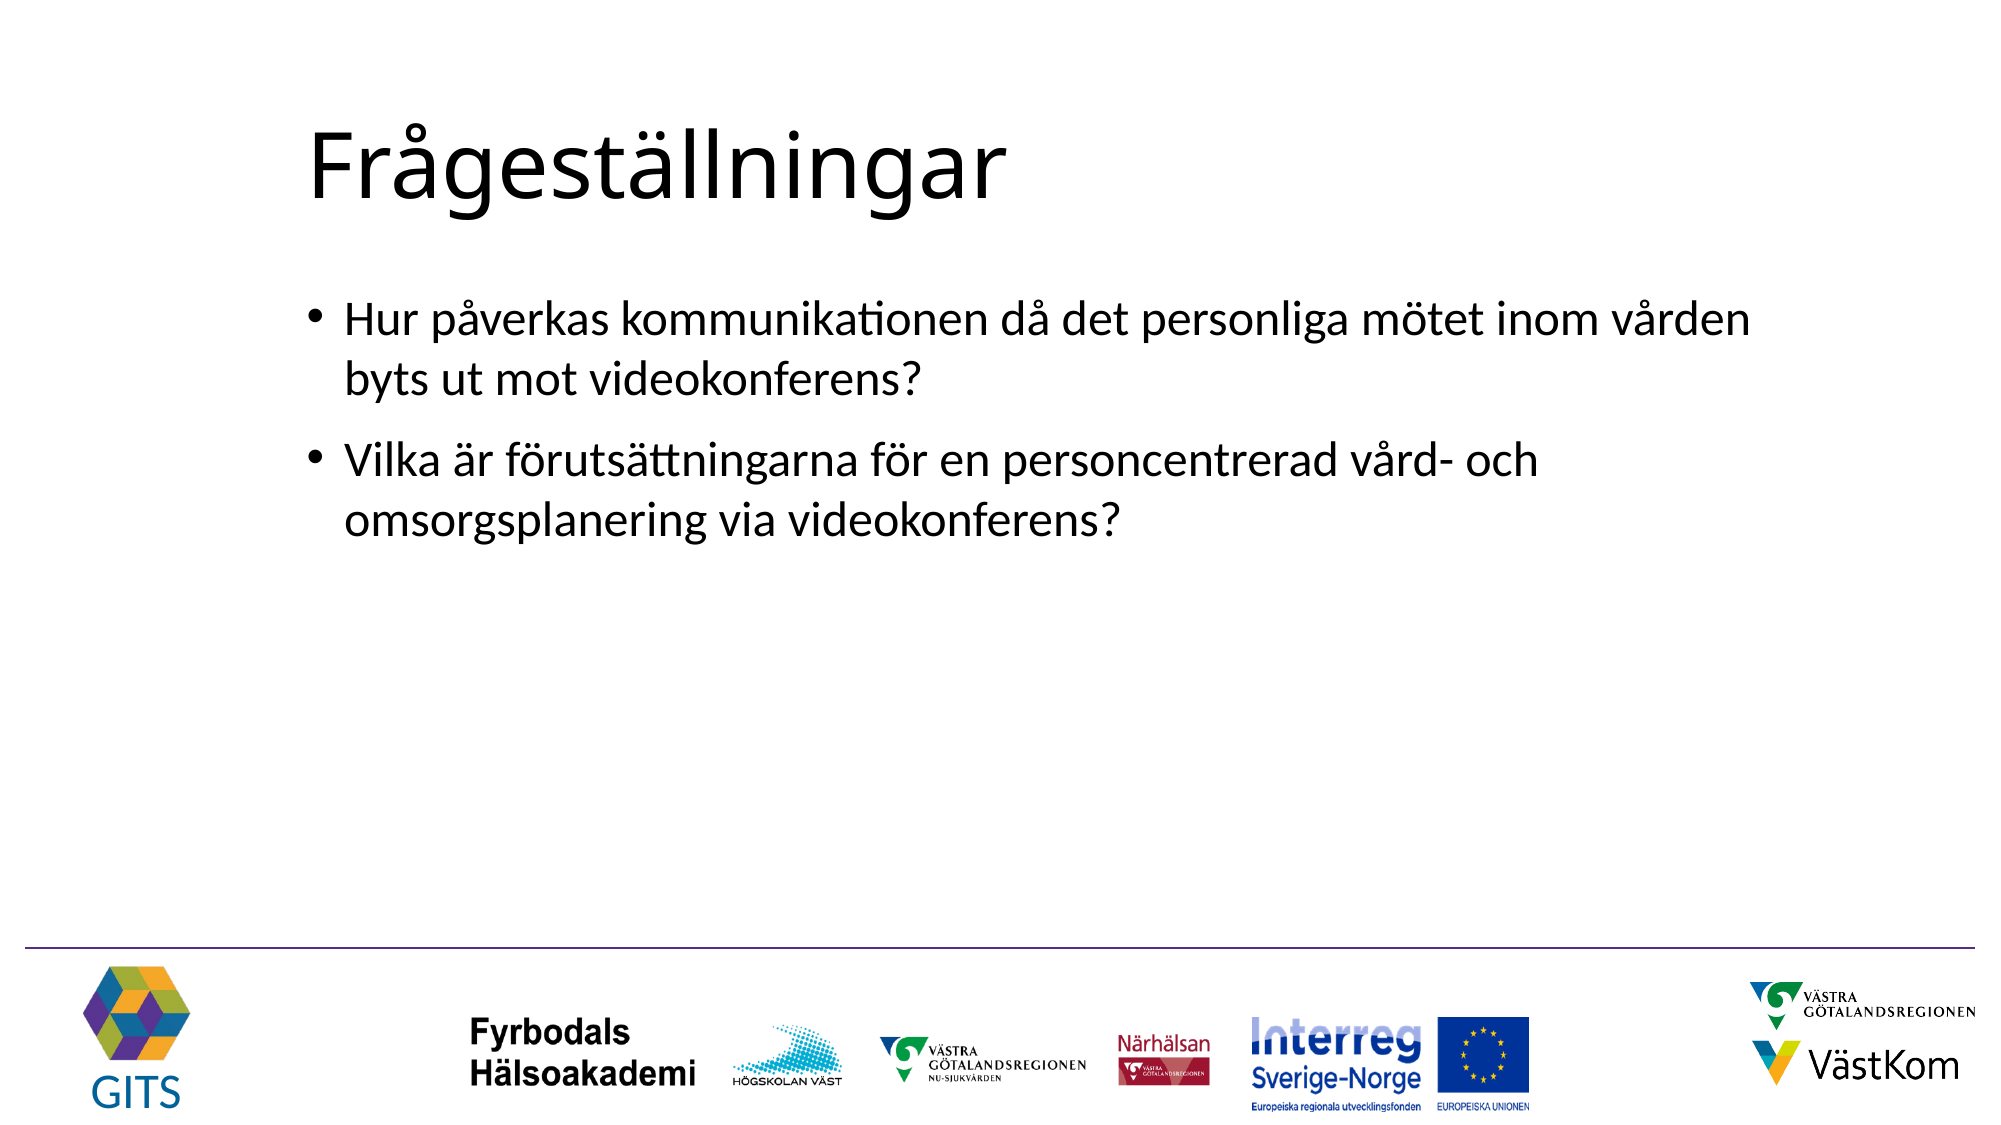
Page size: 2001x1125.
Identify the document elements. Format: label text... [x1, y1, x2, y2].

title Frågeställningar [291, 59, 1863, 277]
list Hur påverkas kommunikationen då det personliga mötet inom vården byts ut mot videokonferens? Vilka är förutsättningarna för en personcentrerad vård- och omsorgsplanering via videokonferens? [291, 277, 1863, 927]
picture [77, 965, 195, 1112]
picture [1252, 1017, 1529, 1112]
picture [1751, 1030, 1974, 1104]
picture [471, 1017, 1236, 1086]
